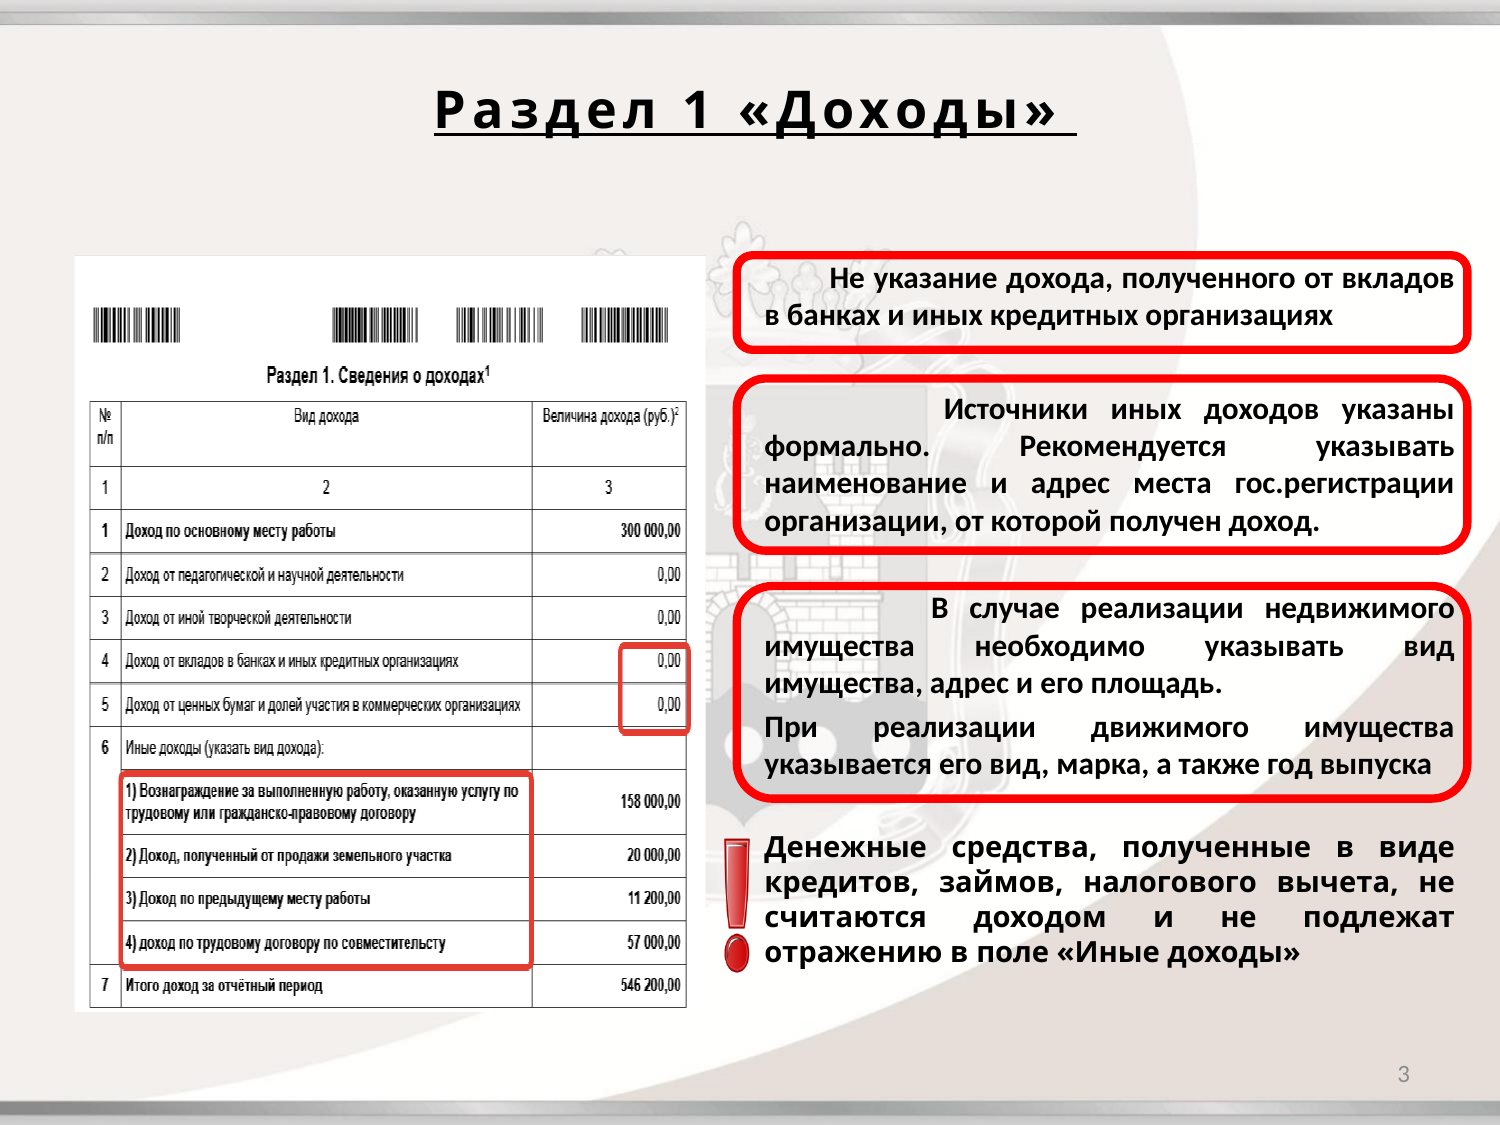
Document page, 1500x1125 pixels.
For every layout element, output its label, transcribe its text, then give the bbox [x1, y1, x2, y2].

text_box [734, 376, 1470, 553]
text_box [734, 583, 1470, 801]
picture [0, 0, 1500, 1125]
list Не указание дохода, полученного от вкладов в банках и иных кредитных организациях Источники иных доходов указаны формально. Рекомендуется указывать наименование и адрес места гос.регистрации организации, от которой получен доход. В случае реализации недвижимого имущества необходимо указывать вид имущества, адрес и его площадь. При реализации движимого имущества указывается его вид, марка, а также год выпуска Денежные средства, полученные в виде кредитов, займов, налогового вычета, не считаются доходом и не подлежат отражению в поле «Иные доходы» [738, 149, 1471, 1083]
text_box [734, 253, 1470, 352]
title Раздел 1 «Доходы» [75, 19, 1425, 197]
slide_number 3 [1074, 1042, 1425, 1103]
